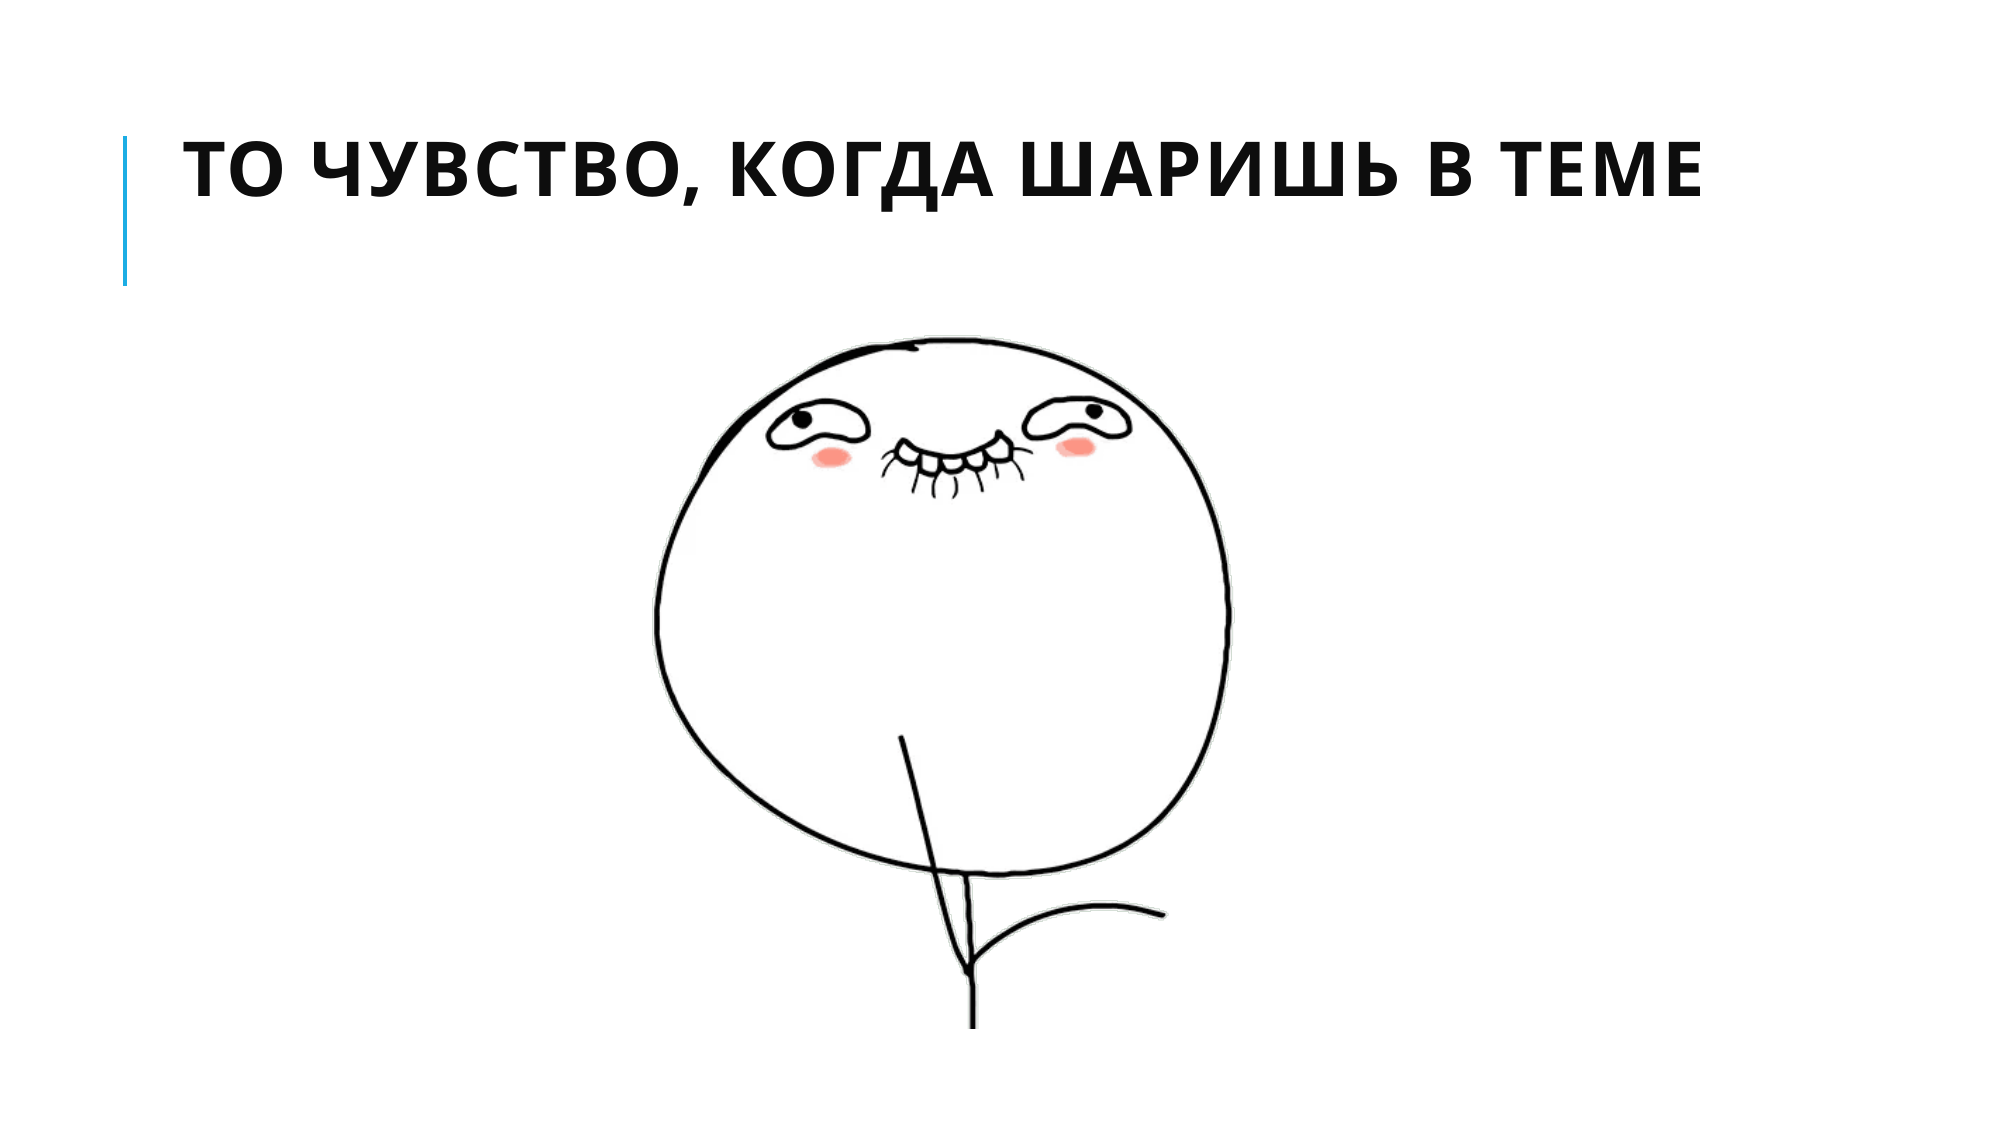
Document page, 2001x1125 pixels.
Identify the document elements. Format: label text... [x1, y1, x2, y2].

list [604, 314, 1326, 1030]
title То чувство, когда шаришь в теме [168, 96, 1763, 254]
